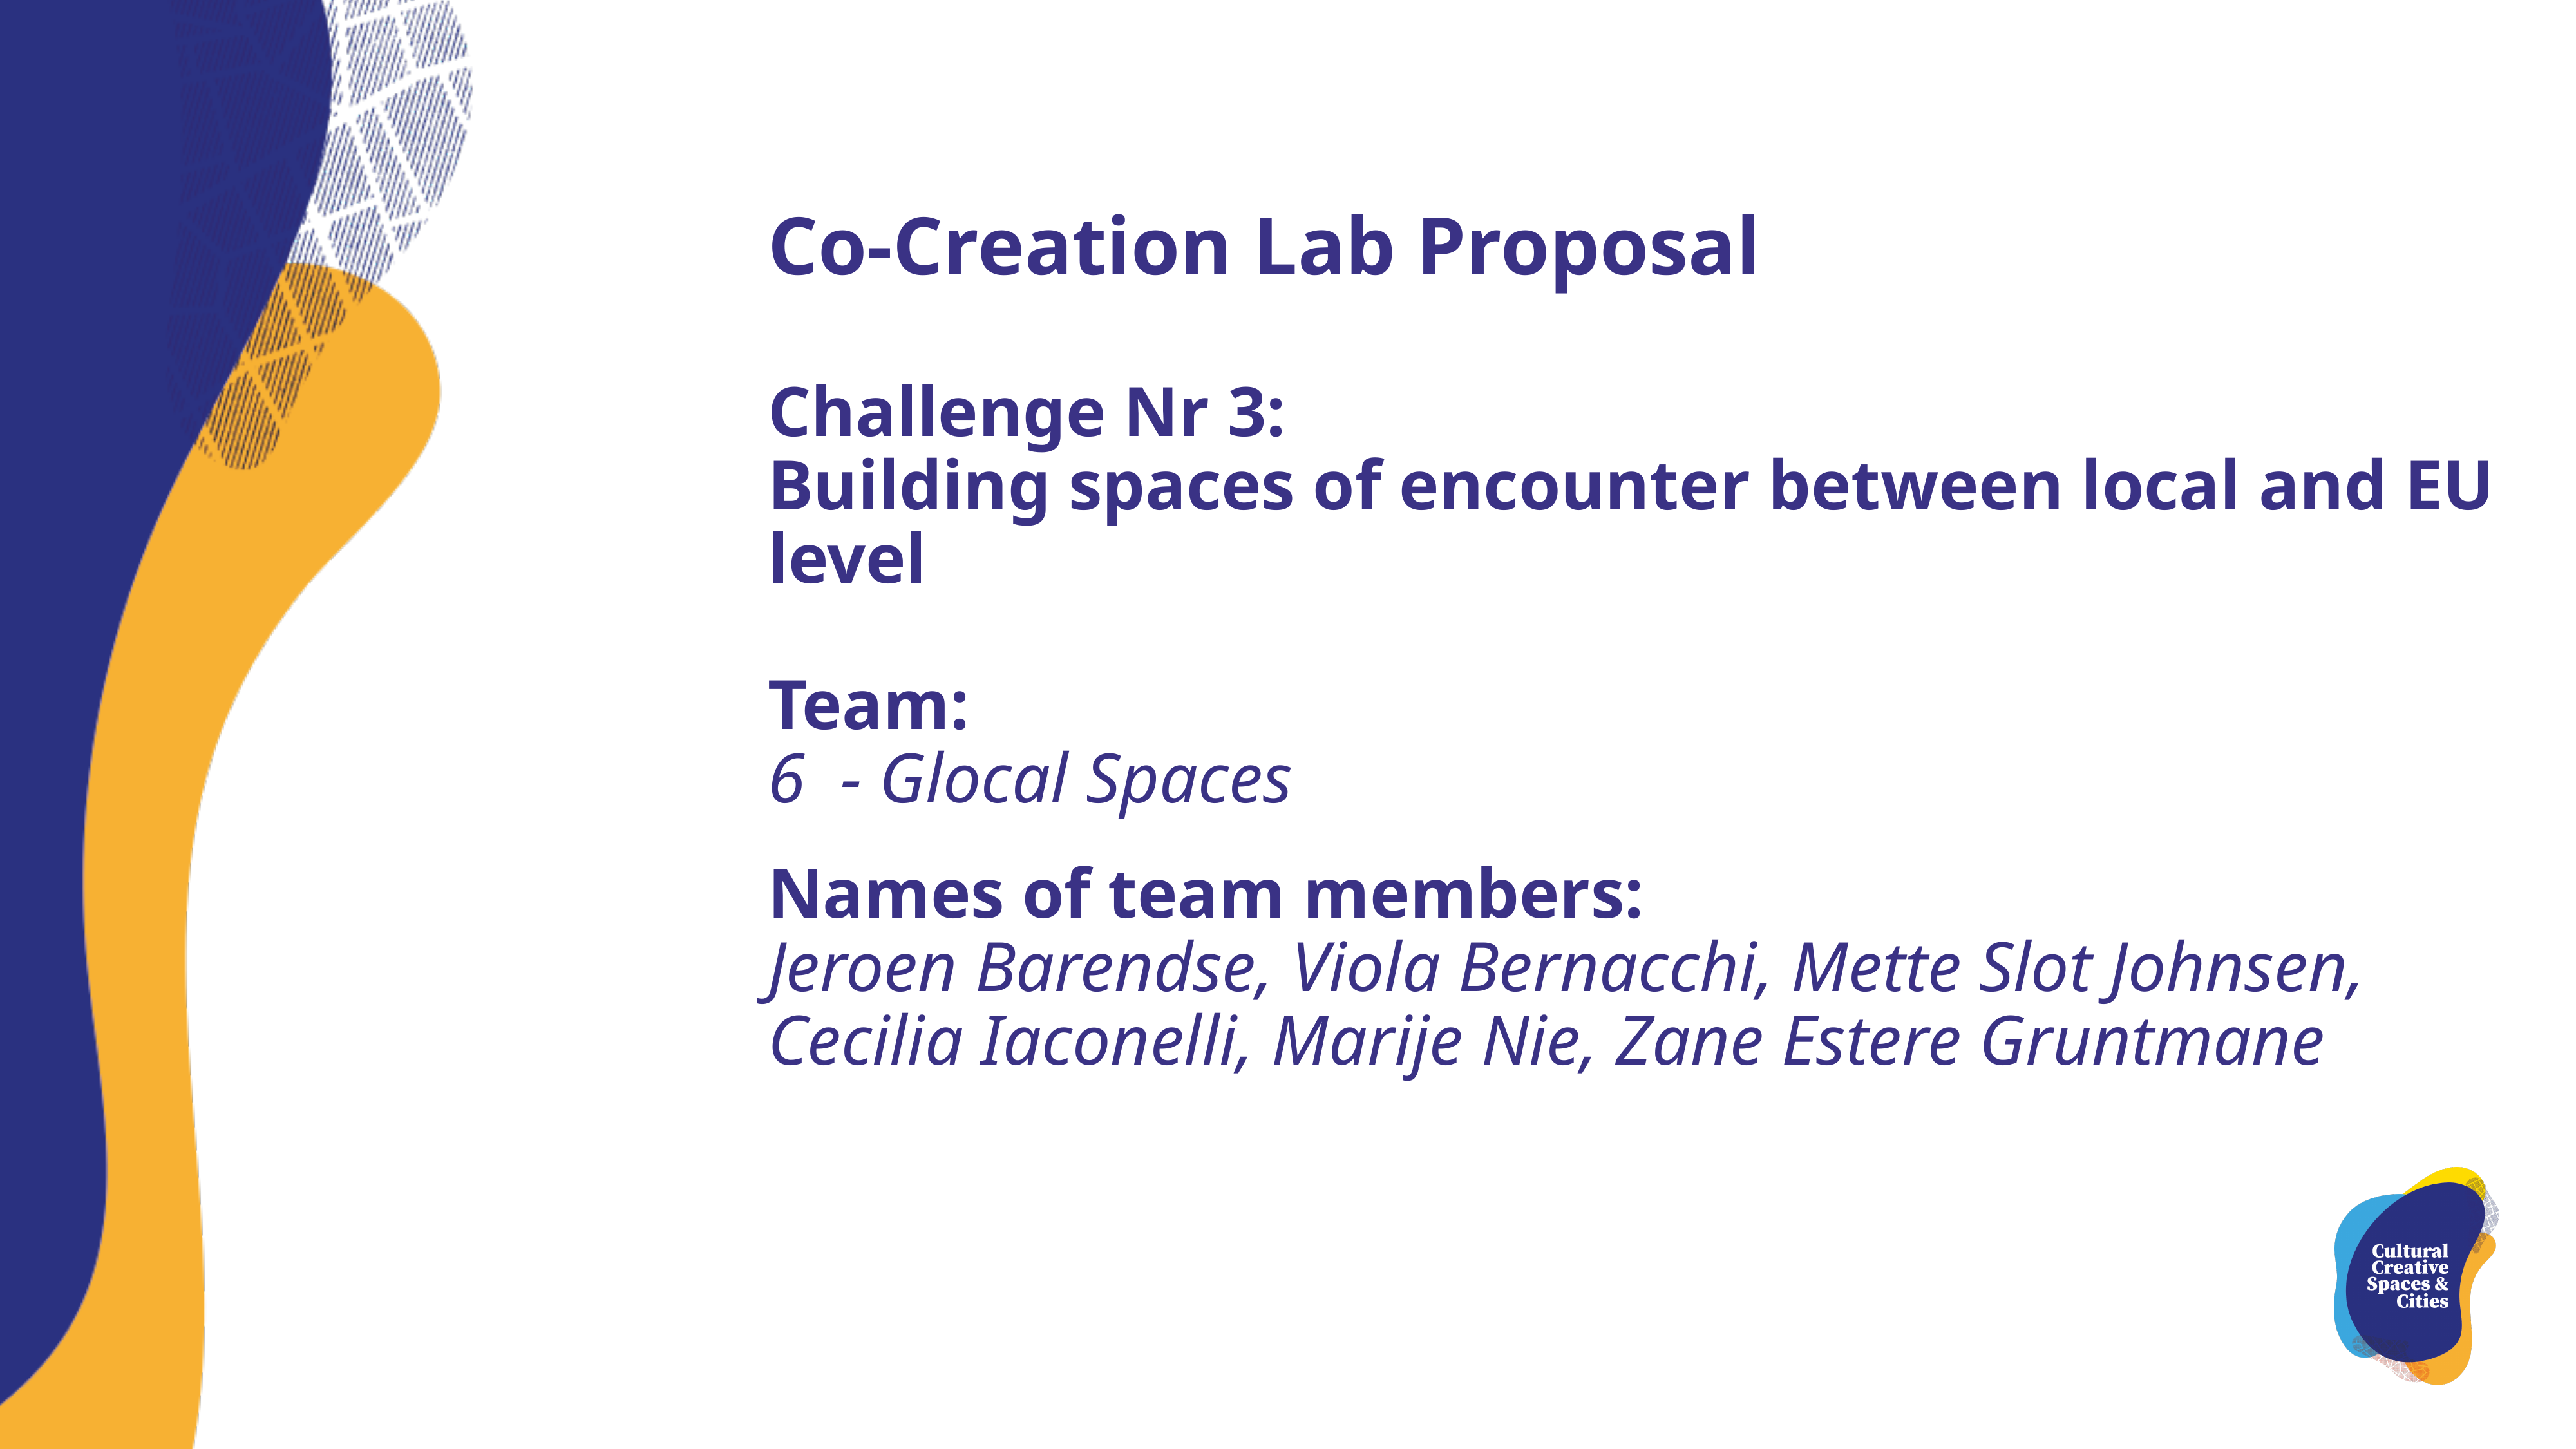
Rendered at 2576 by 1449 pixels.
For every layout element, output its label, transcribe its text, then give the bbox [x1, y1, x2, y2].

text_box Co-Creation Lab Proposal Challenge Nr 3: Building spaces of encounter between local and EU level Team: 6 - Glocal Spaces Names of team members: Jeroen Barendse, Viola Bernacchi, Mette Slot Johnsen, Cecilia Iaconelli, Marije Nie, Zane Estere Gruntmane [762, 200, 2557, 1086]
picture [2334, 1167, 2520, 1401]
picture [0, 0, 676, 1449]
